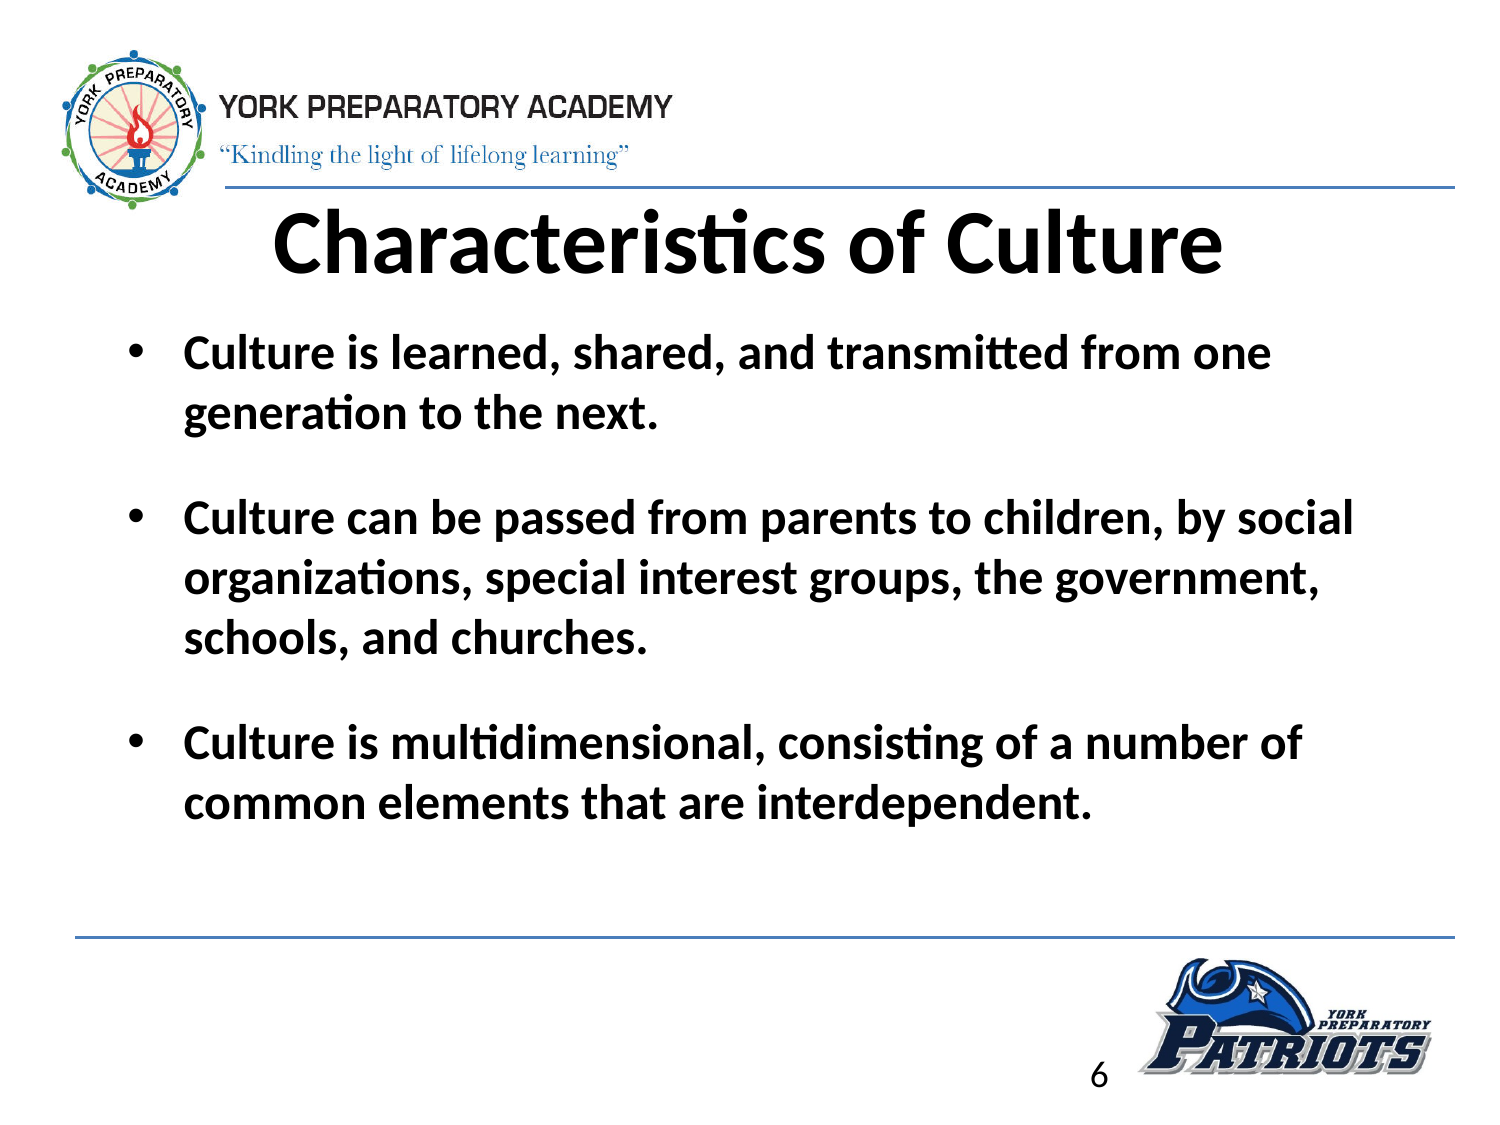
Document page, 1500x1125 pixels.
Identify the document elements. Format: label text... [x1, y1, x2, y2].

slide_number 6 [1074, 1042, 1425, 1103]
picture [1137, 958, 1432, 1088]
title Characteristics of Culture [112, 174, 1388, 312]
picture [37, 24, 707, 216]
list Culture is learned, shared, and transmitted from one generation to the next. Culture can be passed from parents to children, by social organizations, special interest groups, the government, schools, and churches. Culture is multidimensional, consisting of a number of common elements that are interdependent. [112, 312, 1388, 1038]
